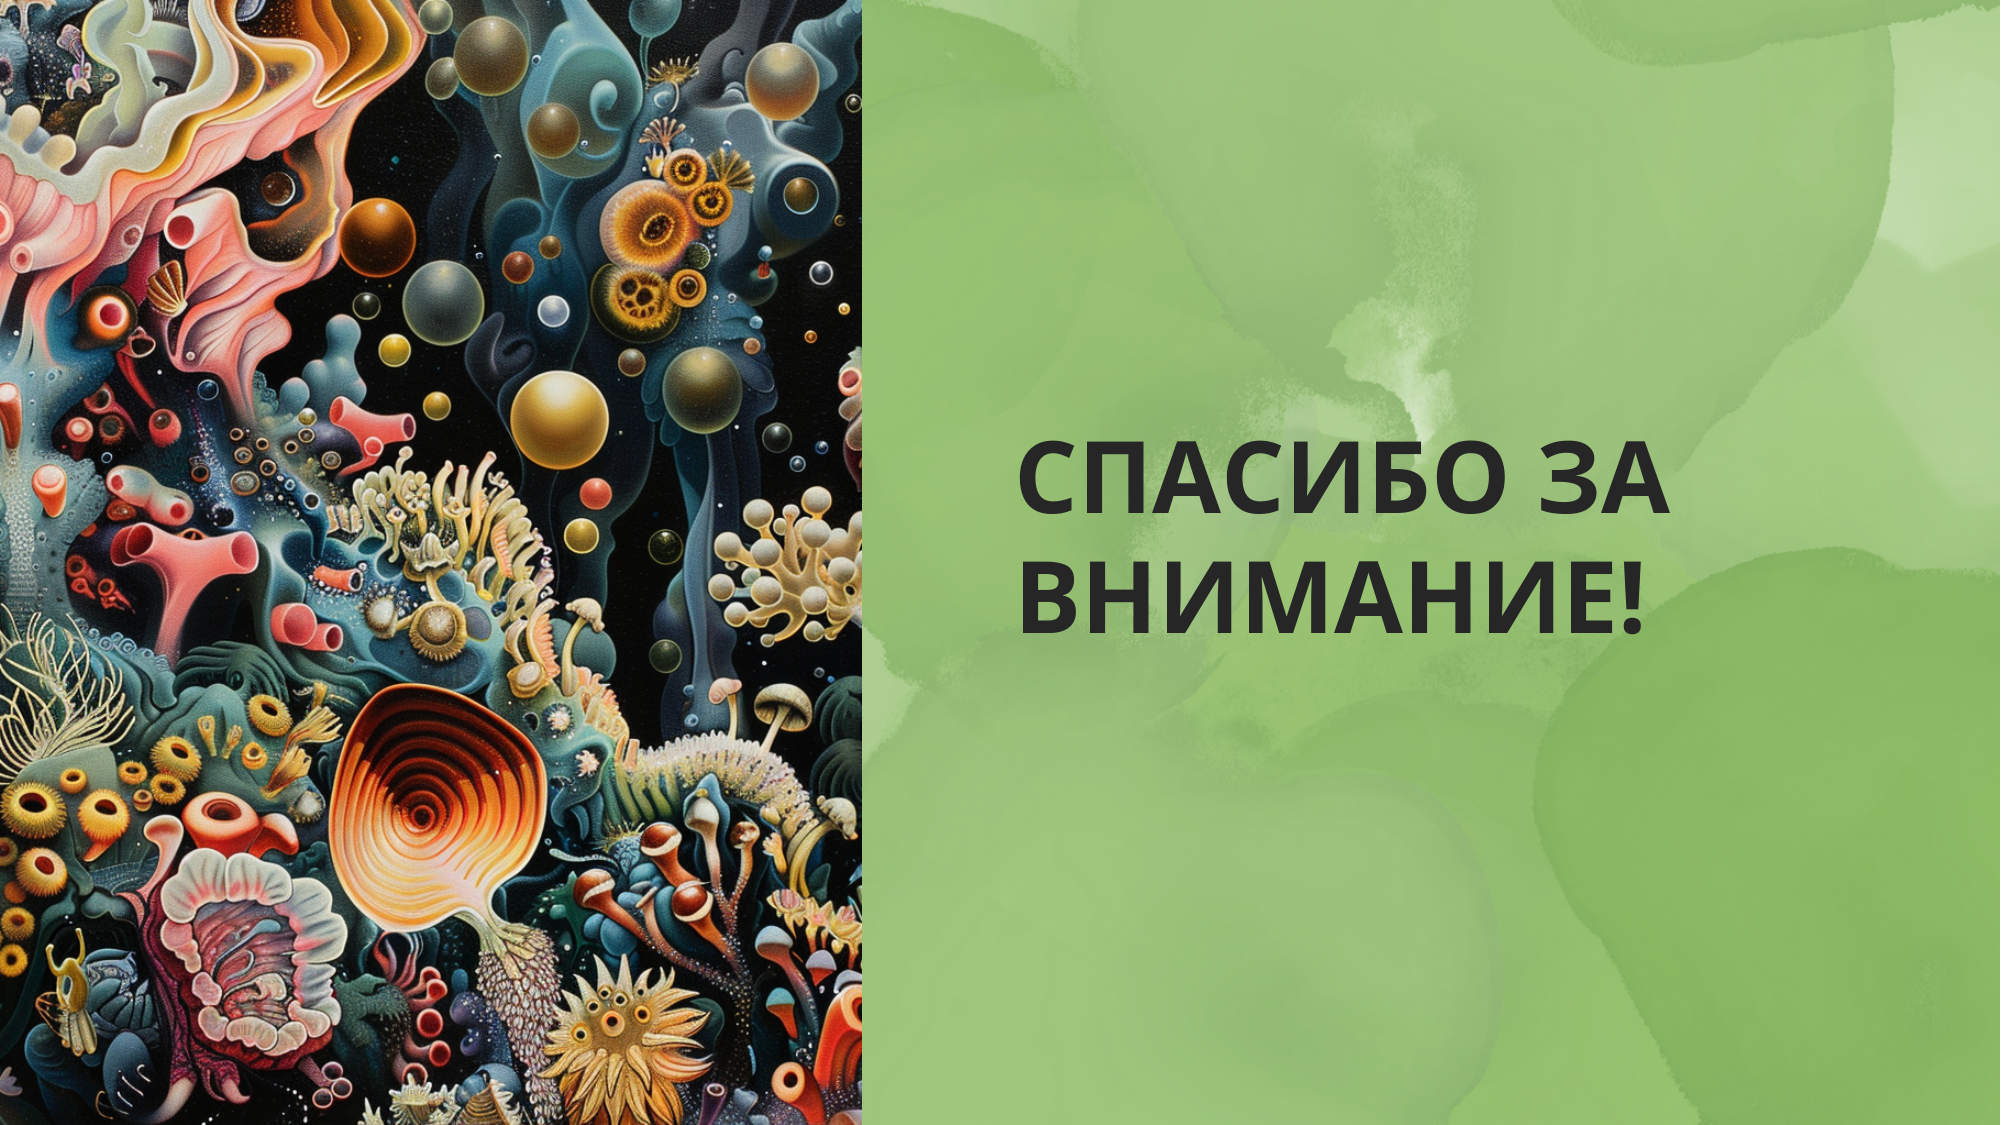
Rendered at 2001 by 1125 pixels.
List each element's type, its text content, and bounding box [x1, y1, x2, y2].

picture [0, 0, 862, 1125]
text_box СПАСИБО ЗА ВНИМАНИЕ! [999, 406, 1904, 624]
